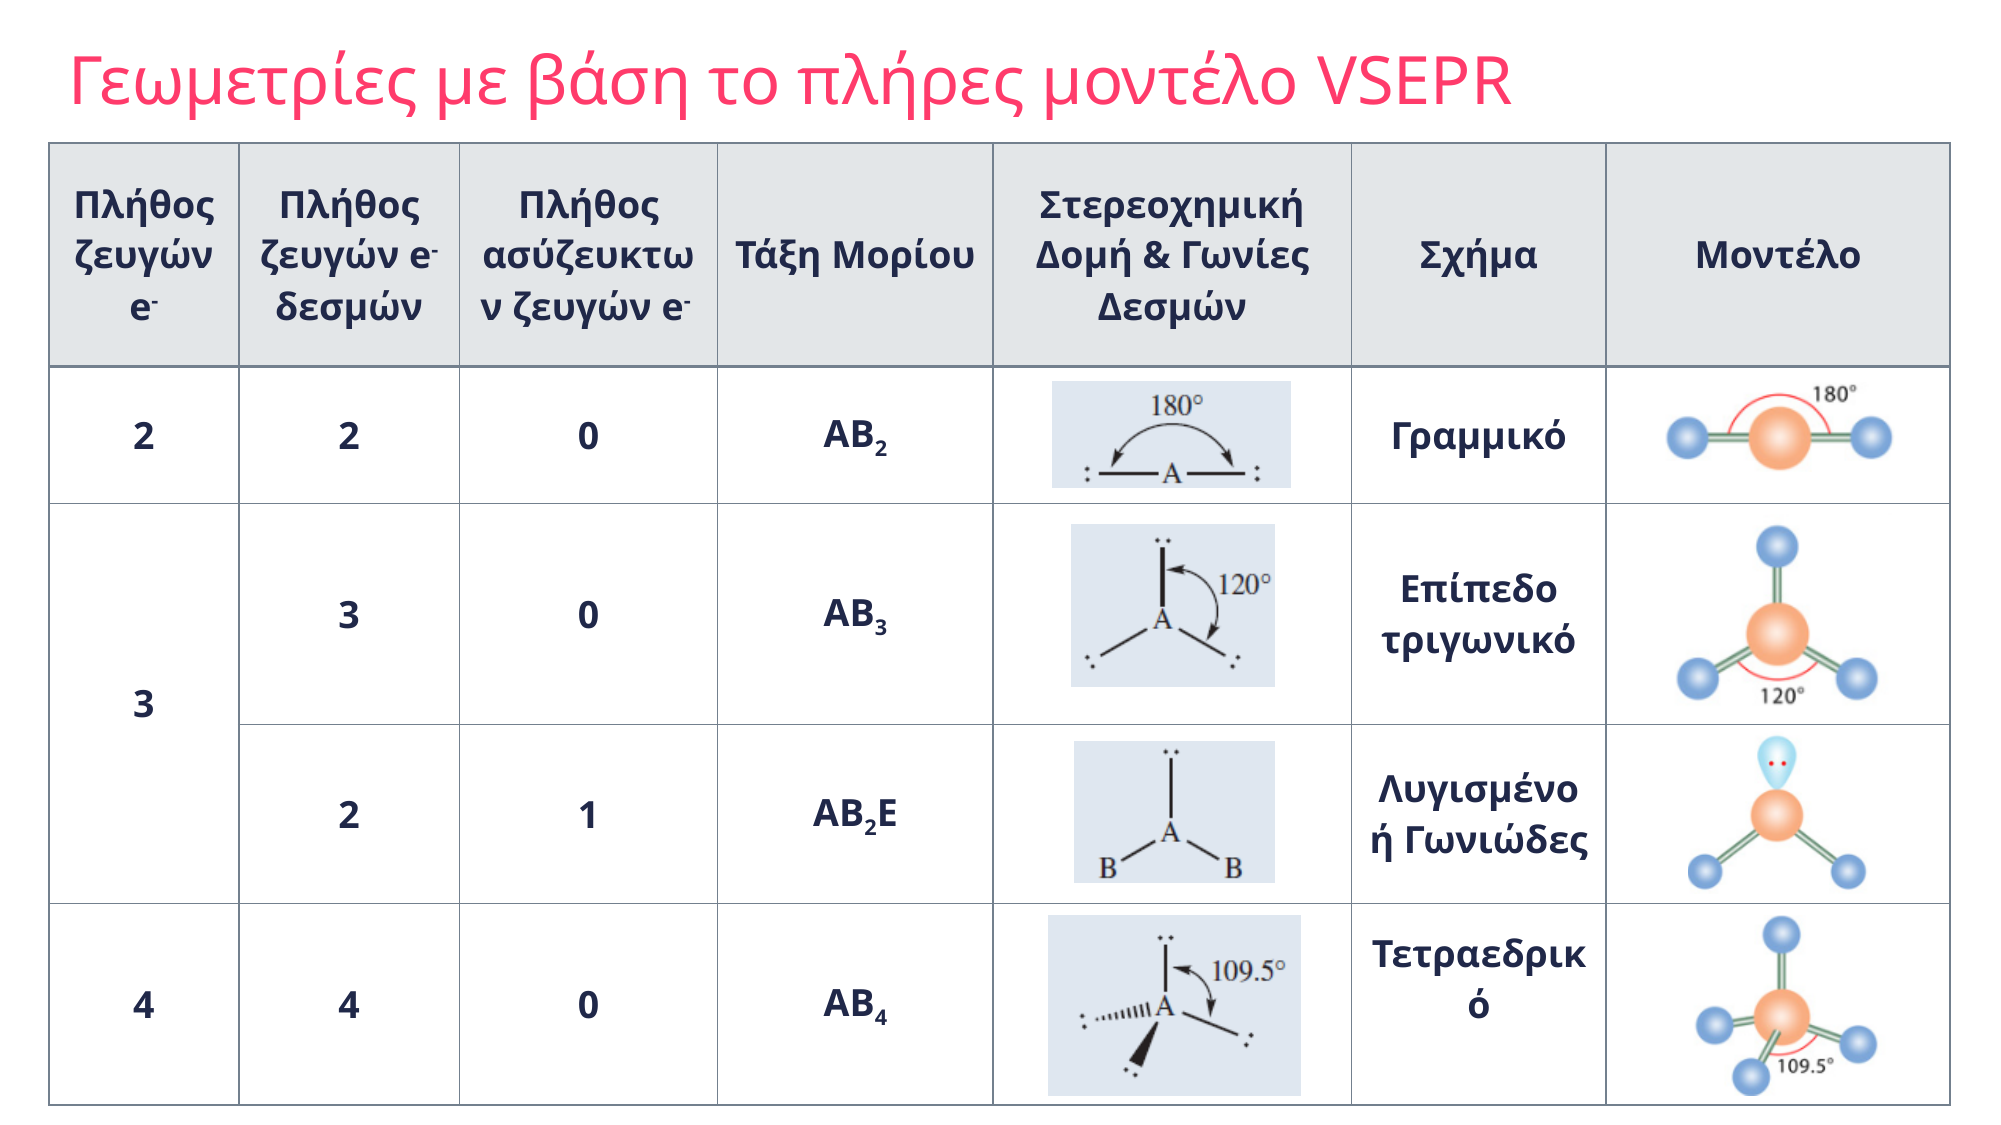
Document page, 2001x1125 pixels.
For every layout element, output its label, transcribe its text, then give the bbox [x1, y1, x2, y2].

table_header Πλήθος ζευγών e- [50, 144, 238, 365]
picture [1052, 381, 1291, 488]
table_cell [994, 504, 1351, 724]
table_header Τάξη Μορίου [718, 144, 992, 365]
table_cell 1 [460, 725, 717, 903]
table_cell [994, 725, 1351, 903]
table_cell Τετραεδρικό [1352, 904, 1605, 1104]
table_cell ΑΒ2 [718, 368, 992, 503]
picture [1688, 915, 1886, 1096]
title Γεωμετρίες με βάση το πλήρες μοντέλο VSEPR [53, 28, 2000, 138]
table_cell [1607, 904, 1949, 1104]
picture [1074, 741, 1275, 883]
table_cell 2 [50, 368, 238, 503]
table_cell 0 [460, 368, 717, 503]
table_cell Επίπεδο τριγωνικό [1352, 504, 1605, 724]
picture [1663, 382, 1895, 472]
table_cell 3 [50, 504, 238, 903]
picture [1048, 915, 1301, 1096]
table_cell [994, 904, 1351, 1104]
table_cell [994, 368, 1351, 503]
table_header Μοντέλο [1607, 144, 1949, 365]
table_cell 0 [460, 504, 717, 724]
table_cell ΑΒ2Ε [718, 725, 992, 903]
table_cell [1607, 725, 1949, 903]
table_cell 2 [240, 725, 459, 903]
table_cell 4 [50, 904, 238, 1104]
table_header Πλήθος ασύζευκτων ζευγών e- [460, 144, 717, 365]
table_cell 2 [240, 368, 459, 503]
table_cell 3 [240, 504, 459, 724]
table_cell 4 [240, 904, 459, 1104]
picture [1071, 524, 1275, 687]
table_header Στερεοχημική Δομή & Γωνίες Δεσμών [994, 144, 1351, 365]
table_header Σχήμα [1352, 144, 1605, 365]
table_cell ΑΒ3 [718, 504, 992, 724]
table_cell ΑΒ4 [718, 904, 992, 1104]
table_header Πλήθος ζευγών e- δεσμών [240, 144, 459, 365]
table_cell Λυγισμένο ή Γωνιώδες [1352, 725, 1605, 903]
picture [1667, 513, 1892, 710]
table_cell 0 [460, 904, 717, 1104]
table_cell Γραμμικό [1352, 368, 1605, 503]
picture [1688, 731, 1870, 894]
table_cell [1607, 368, 1949, 503]
table_cell [1607, 504, 1949, 724]
